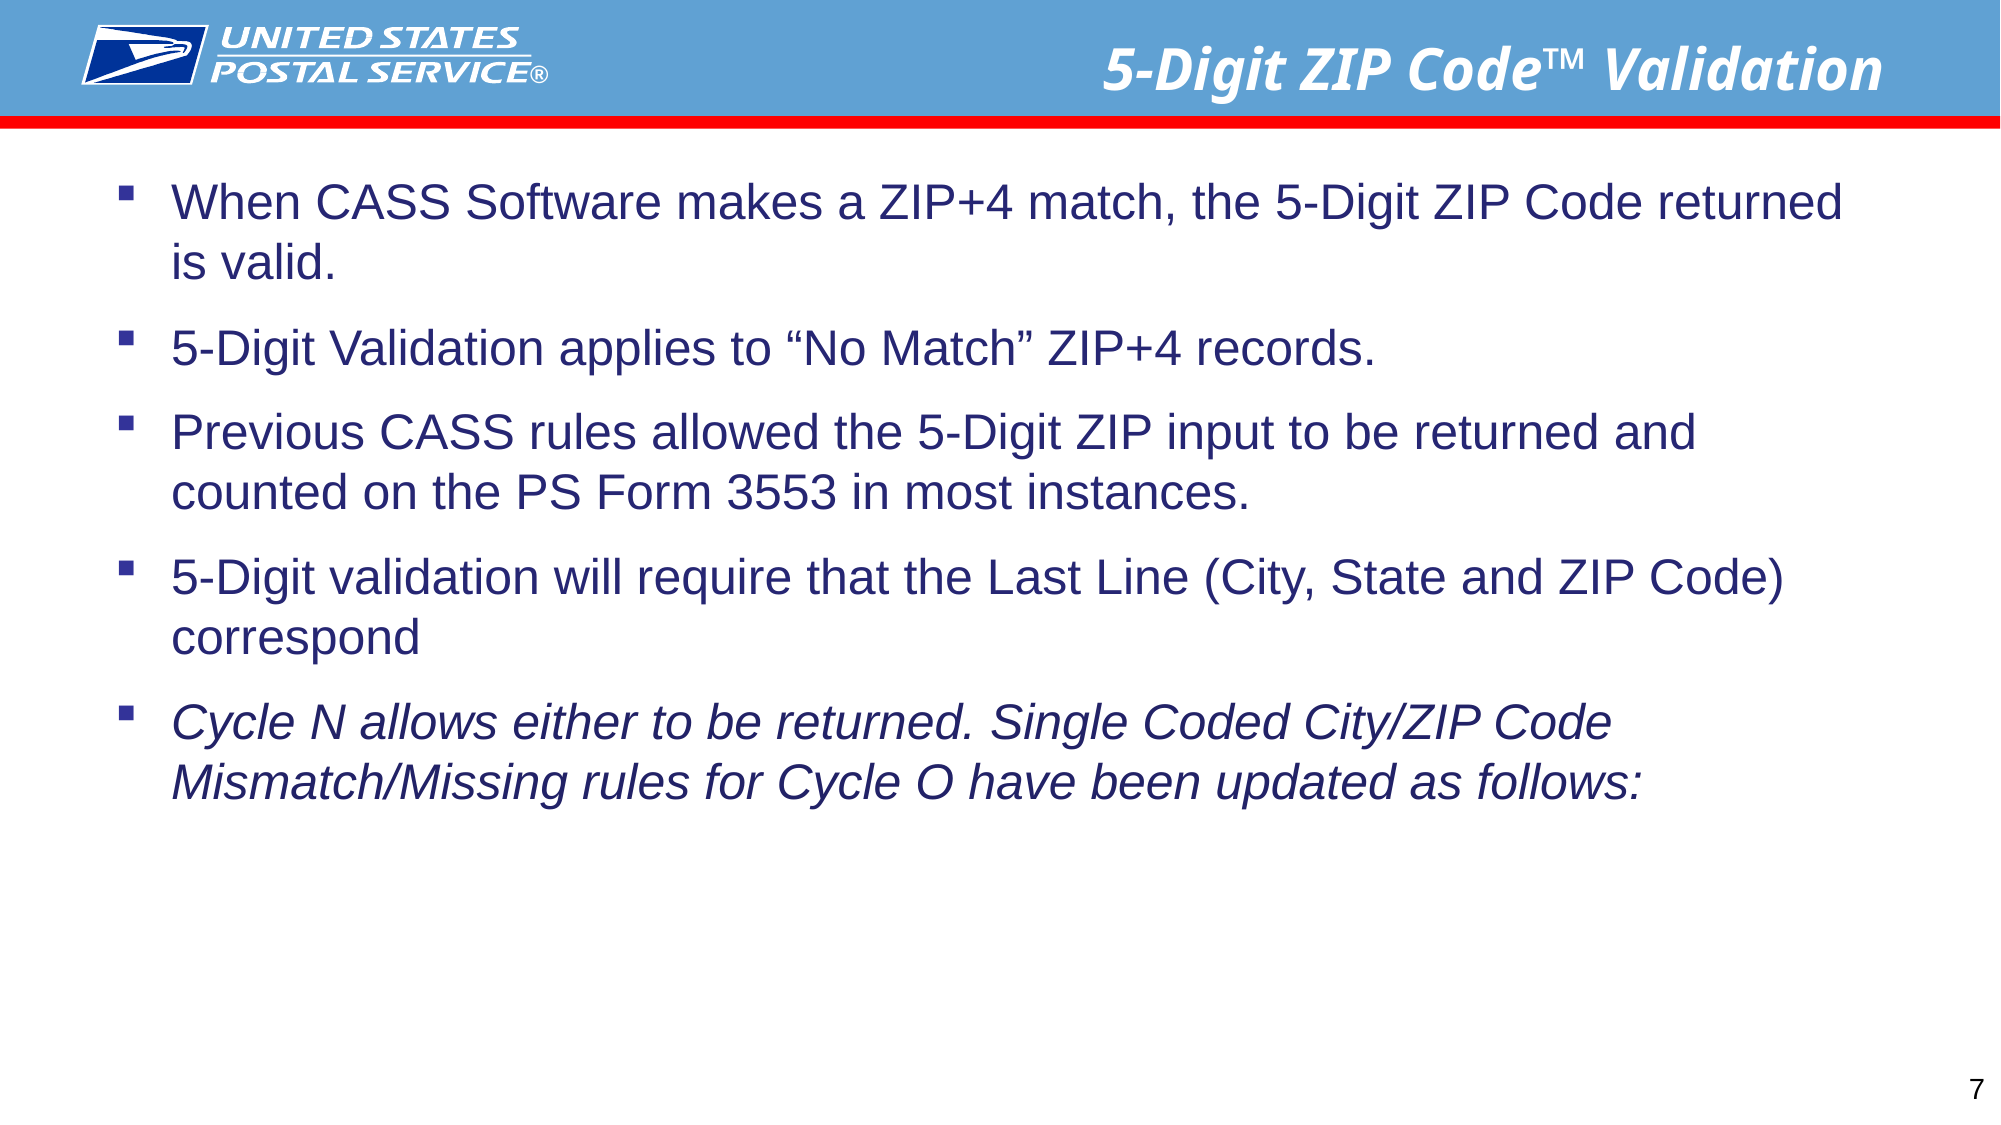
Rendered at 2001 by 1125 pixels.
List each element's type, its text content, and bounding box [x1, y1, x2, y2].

text_box 5-Digit ZIP Code™ Validation [300, 24, 1900, 100]
list When CASS Software makes a ZIP+4 match, the 5-Digit ZIP Code returned is valid. 5-Digit Validation applies to “No Match” ZIP+4 records. Previous CASS rules allowed the 5-Digit ZIP input to be returned and counted on the PS Form 3553 in most instances. 5-Digit validation will require that the Last Line (City, State and ZIP Code) correspond Cycle N allows either to be returned. Single Coded City/ZIP Code Mismatch/Missing rules for Cycle O have been updated as follows: [99, 162, 1900, 1125]
slide_number 7 [1616, 1062, 2000, 1125]
